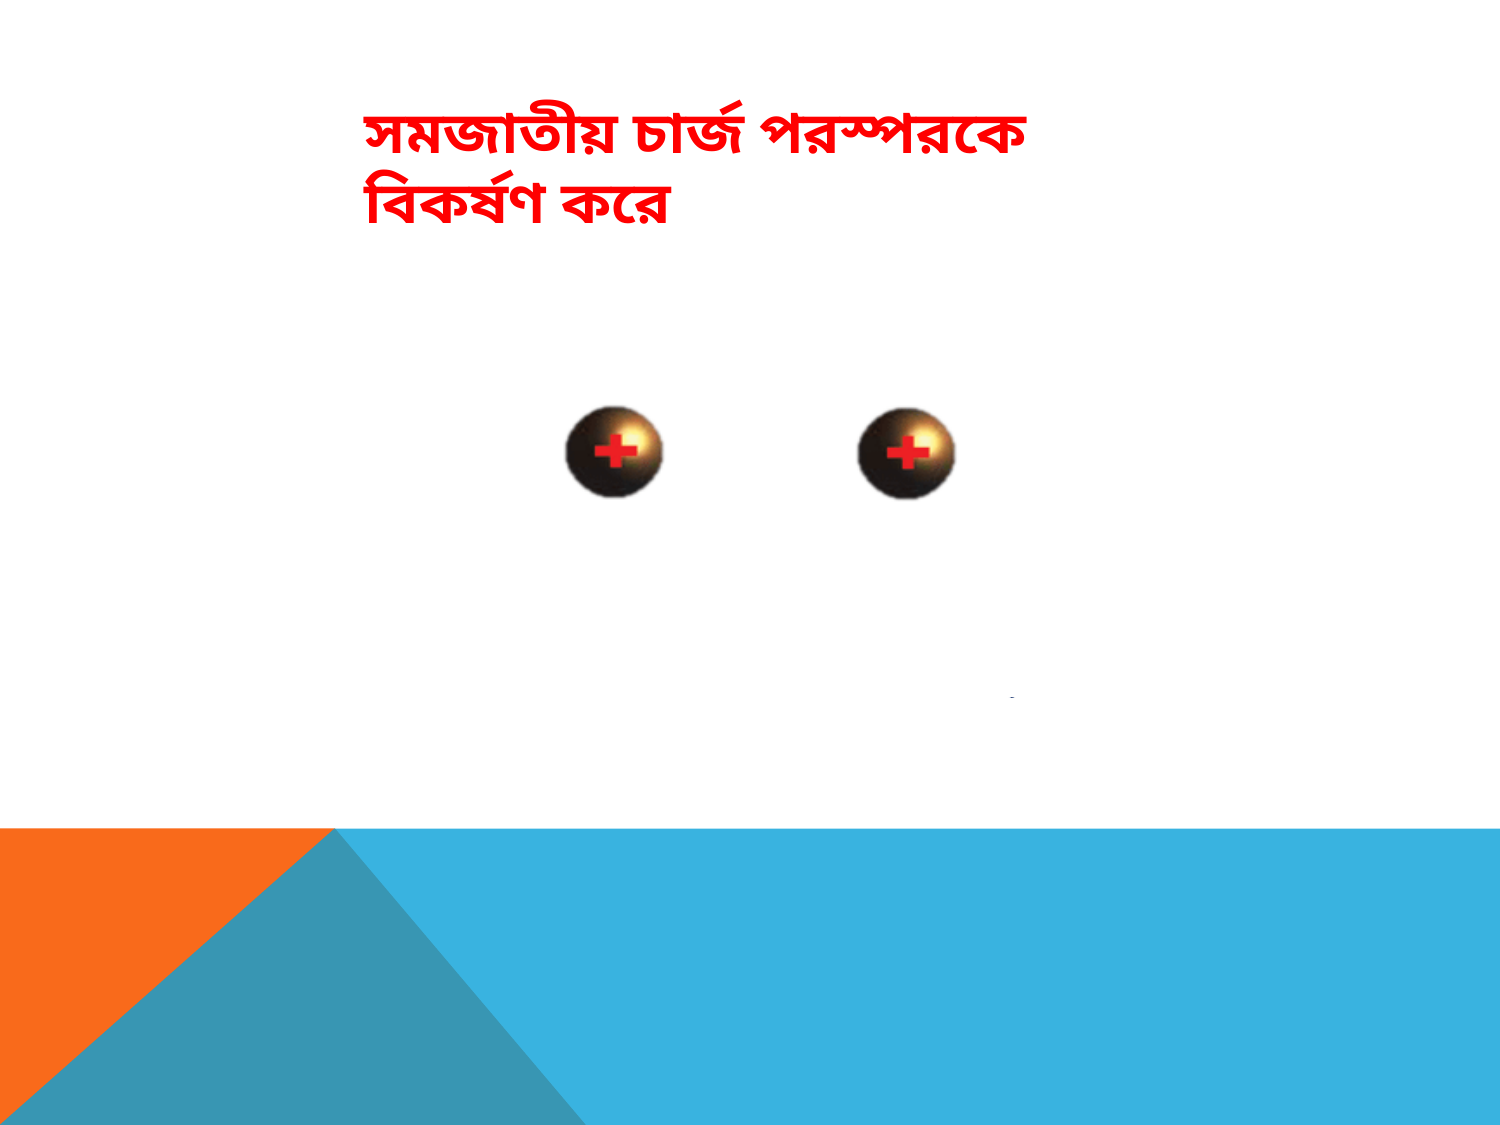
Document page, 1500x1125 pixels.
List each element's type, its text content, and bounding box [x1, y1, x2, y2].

picture [265, 199, 1262, 699]
text_box সমজাতীয় চার্জ পরস্পরকে বিকর্ষণ করে [349, 87, 1100, 197]
